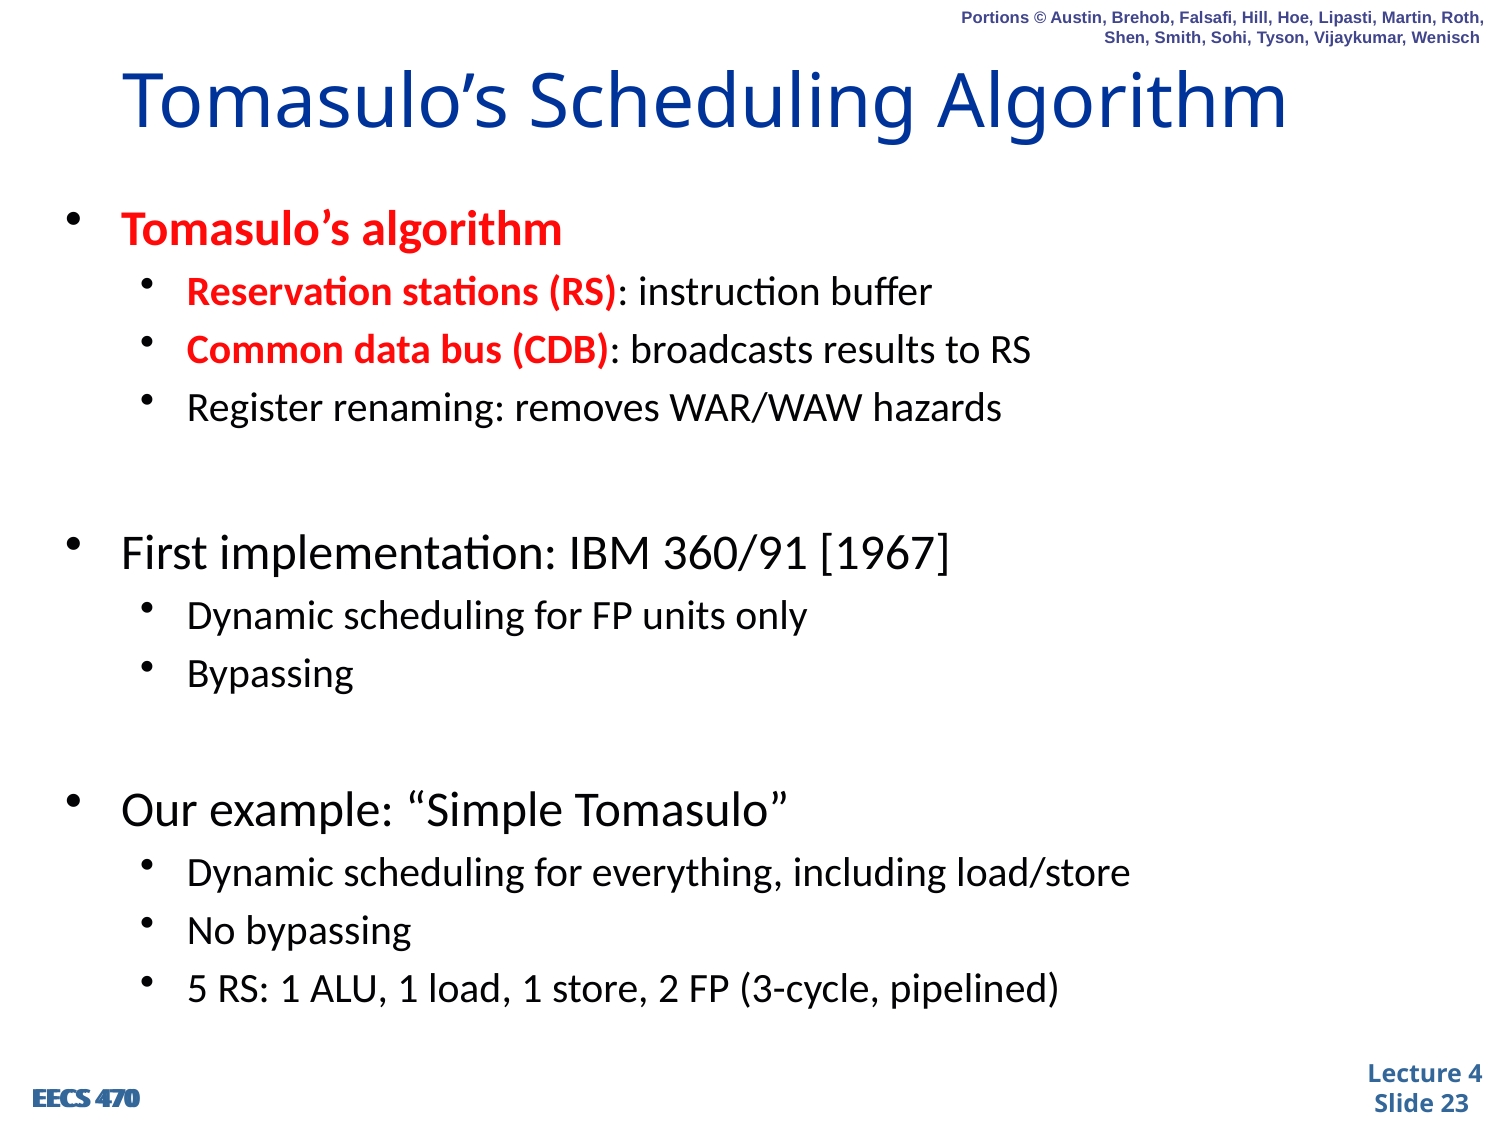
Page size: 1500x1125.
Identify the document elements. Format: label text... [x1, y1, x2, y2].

title Tomasulo’s Scheduling Algorithm [49, 37, 1363, 151]
list Tomasulo’s algorithm Reservation stations (RS): instruction buffer Common data bus (CDB): broadcasts results to RS Register renaming: removes WAR/WAW hazards First implementation: IBM 360/91 [1967] Dynamic scheduling for FP units only Bypassing Our example: “Simple Tomasulo” Dynamic scheduling for everything, including load/store No bypassing 5 RS: 1 ALU, 1 load, 1 store, 2 FP (3-cycle, pipelined) [49, 187, 1451, 1026]
